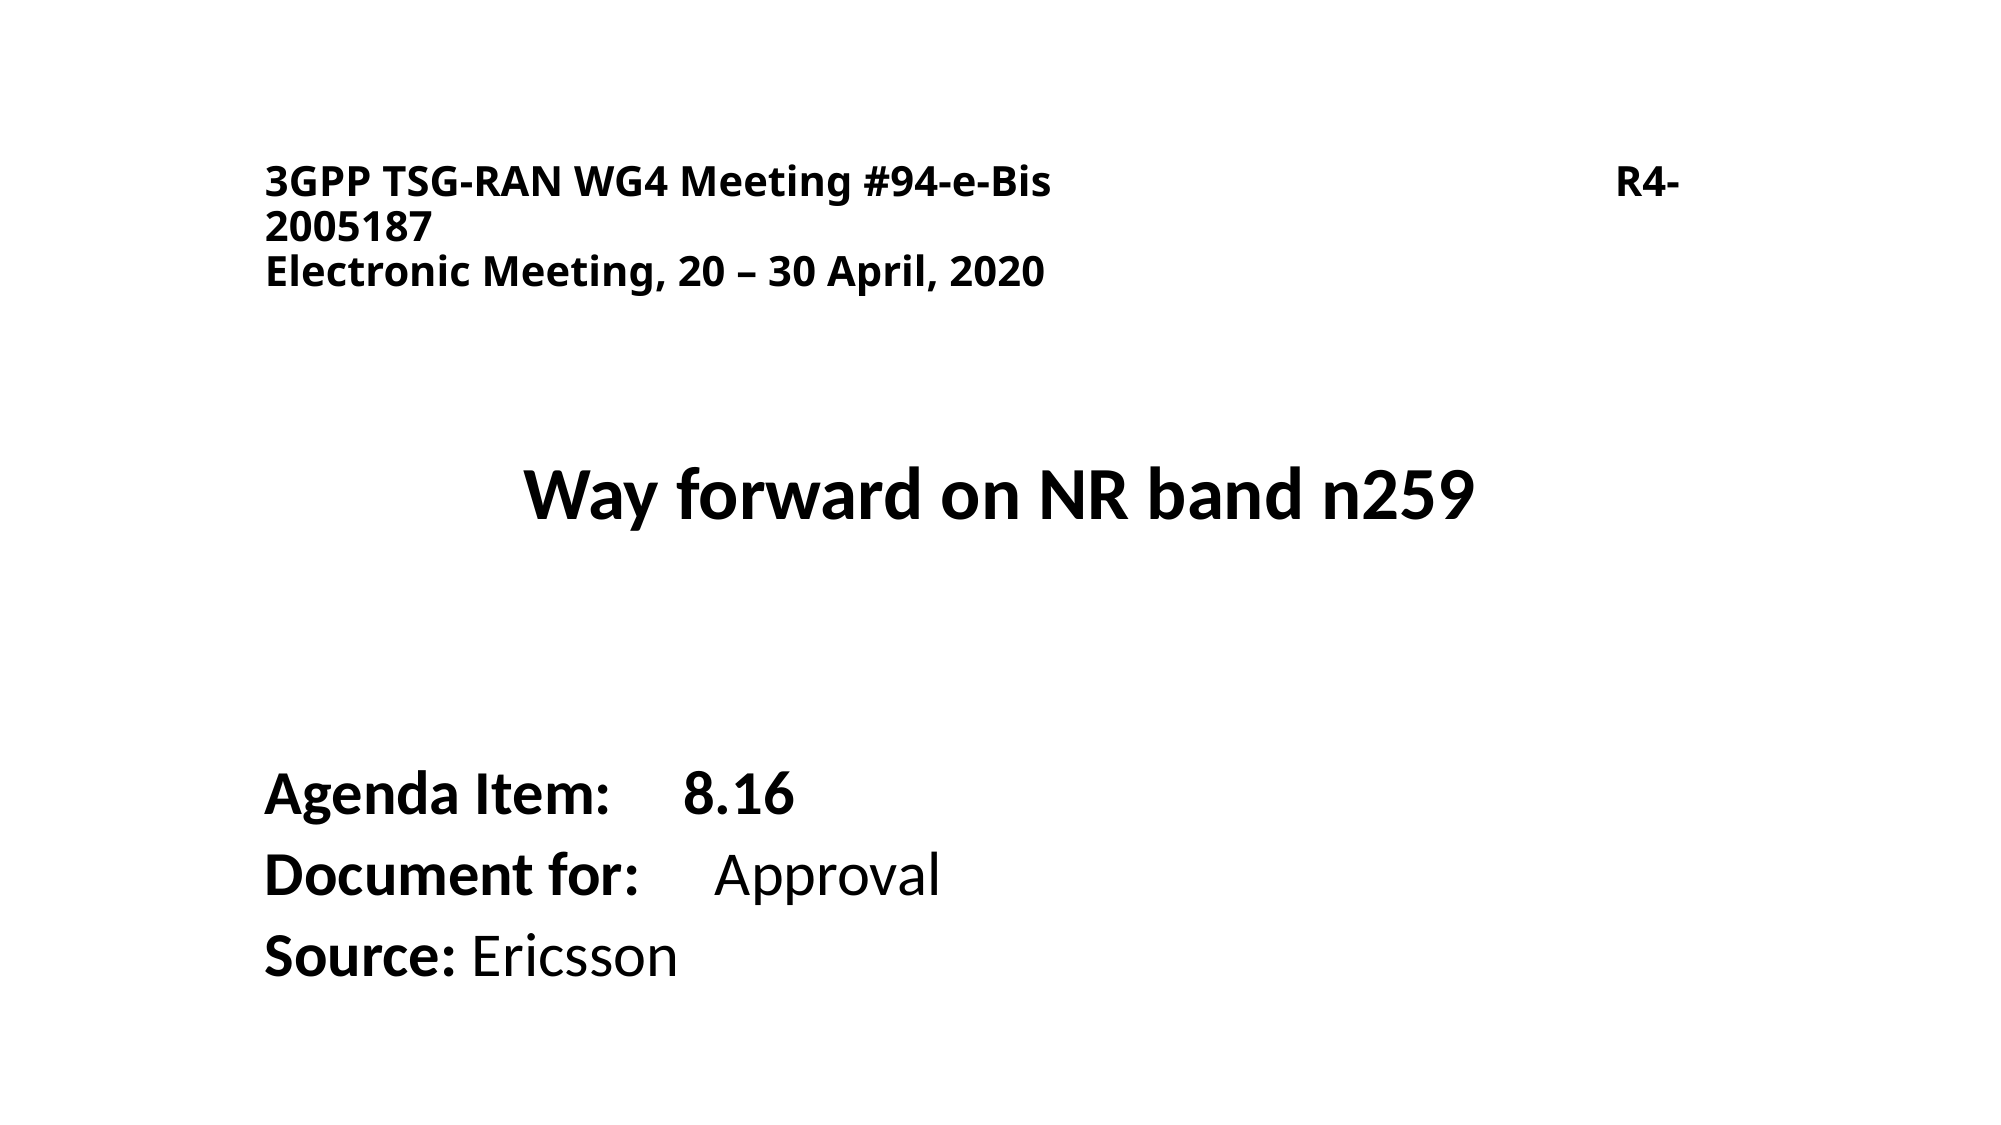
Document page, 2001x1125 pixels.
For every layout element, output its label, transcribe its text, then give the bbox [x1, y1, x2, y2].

text_box Agenda Item: 8.16 Document for: Approval Source: Ericsson [249, 758, 1900, 1043]
subtitle Way forward on NR band n259 [249, 447, 1750, 719]
title 3GPP TSG-RAN WG4 Meeting #94-e-Bis R4-2005187 Electronic Meeting, 20 – 30 April, 2020 [249, 184, 1750, 304]
